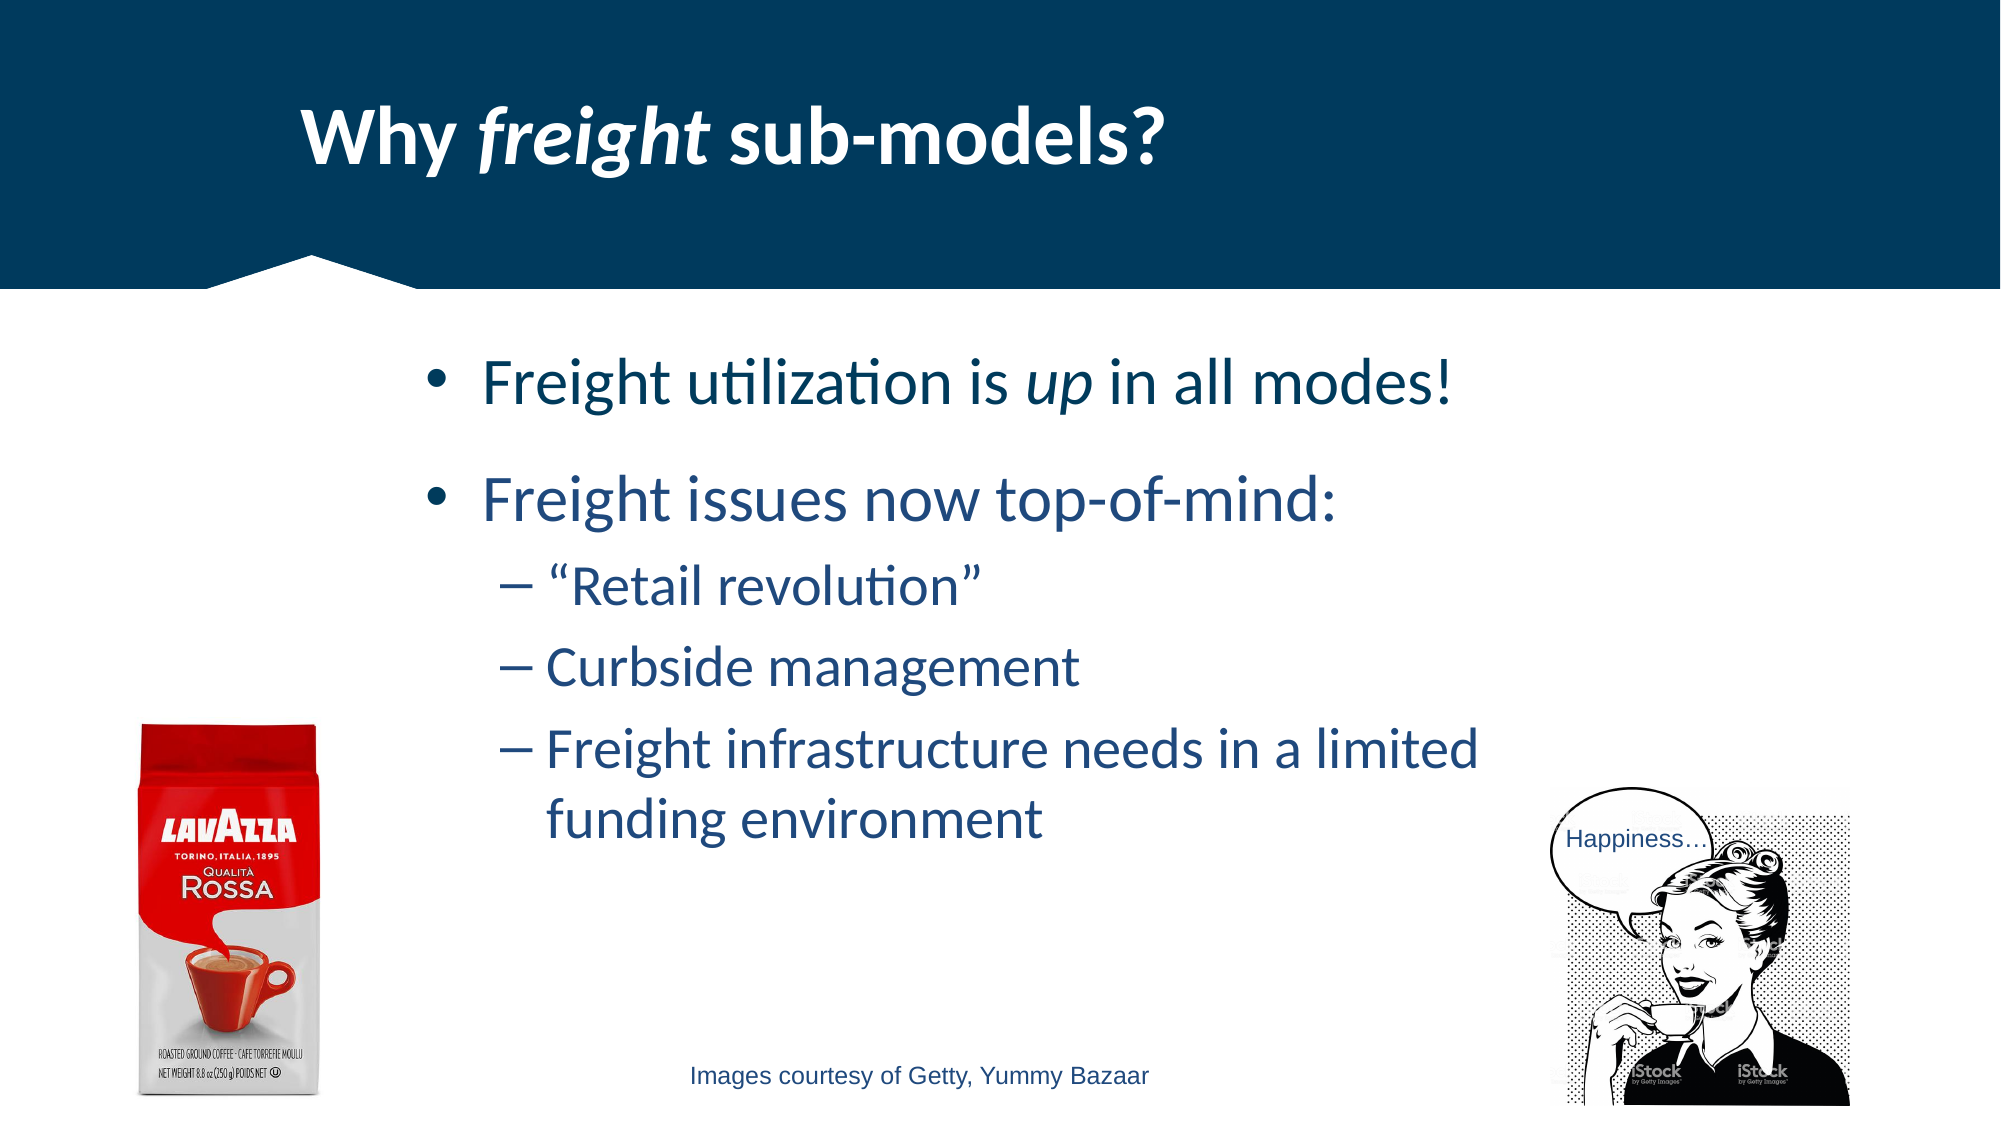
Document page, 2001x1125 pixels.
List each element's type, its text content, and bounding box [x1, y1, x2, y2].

title Why freight sub-models? [300, 75, 1734, 188]
text_box Images courtesy of Getty, Yummy Bazaar [674, 1052, 1263, 1097]
list Freight utilization is up in all modes! Freight issues now top-of-mind: “Retail revolution” Curbside management Freight infrastructure needs in a limited funding environment [425, 337, 1663, 1009]
picture [0, 0, 2001, 1125]
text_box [1550, 787, 1851, 1107]
